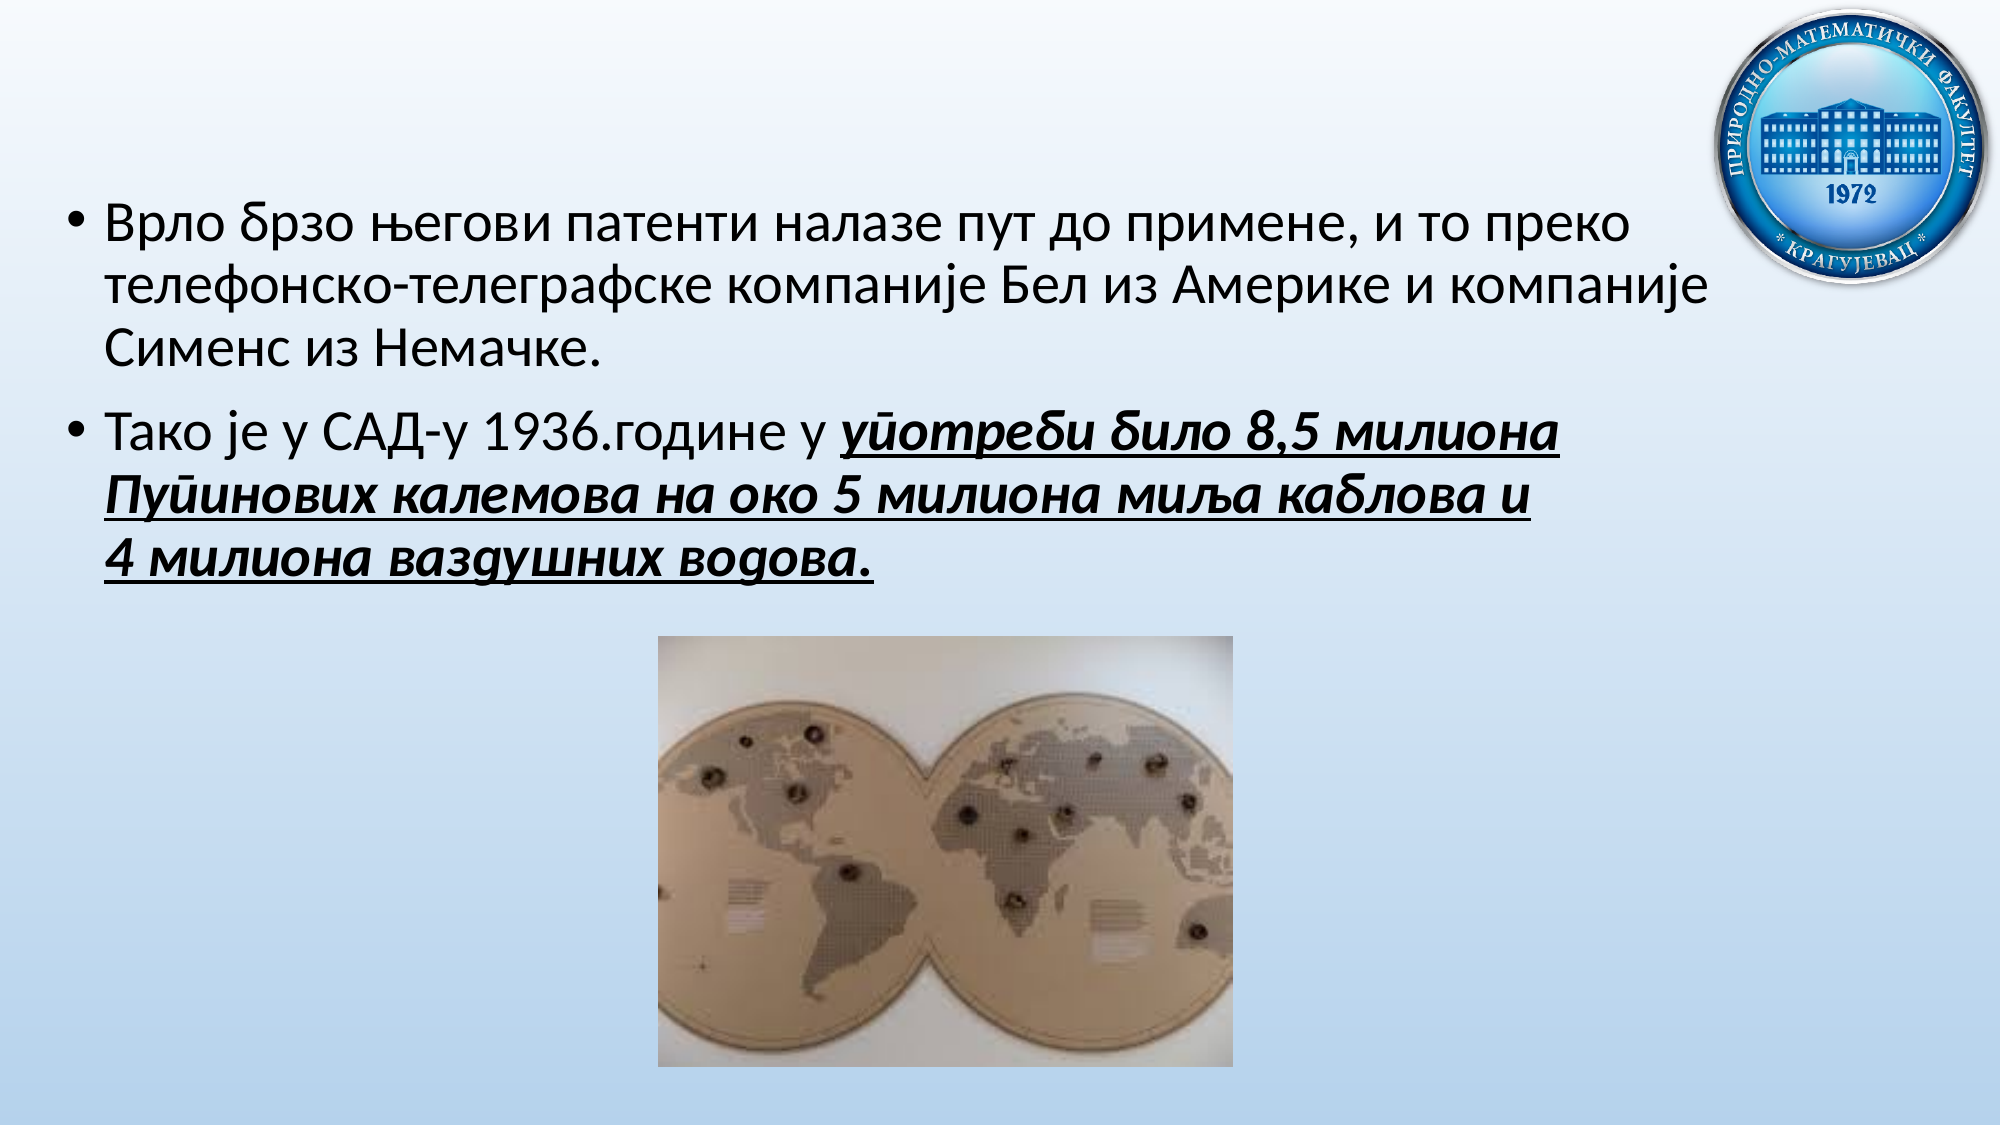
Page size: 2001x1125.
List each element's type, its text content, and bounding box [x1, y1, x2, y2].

picture [1704, 0, 2000, 296]
picture [658, 636, 1233, 1067]
list Врло брзо његови патенти налазе пут до примене, и то преко телефонско-телеграфске компаније Бел из Америке и компаније Сименс из Немачке. Тако је у САД-у 1936.године у употреби било 8,5 милиона Пупинових калемова на око 5 милиона миља каблова и 4 милиона ваздушних водова. [51, 92, 1777, 807]
